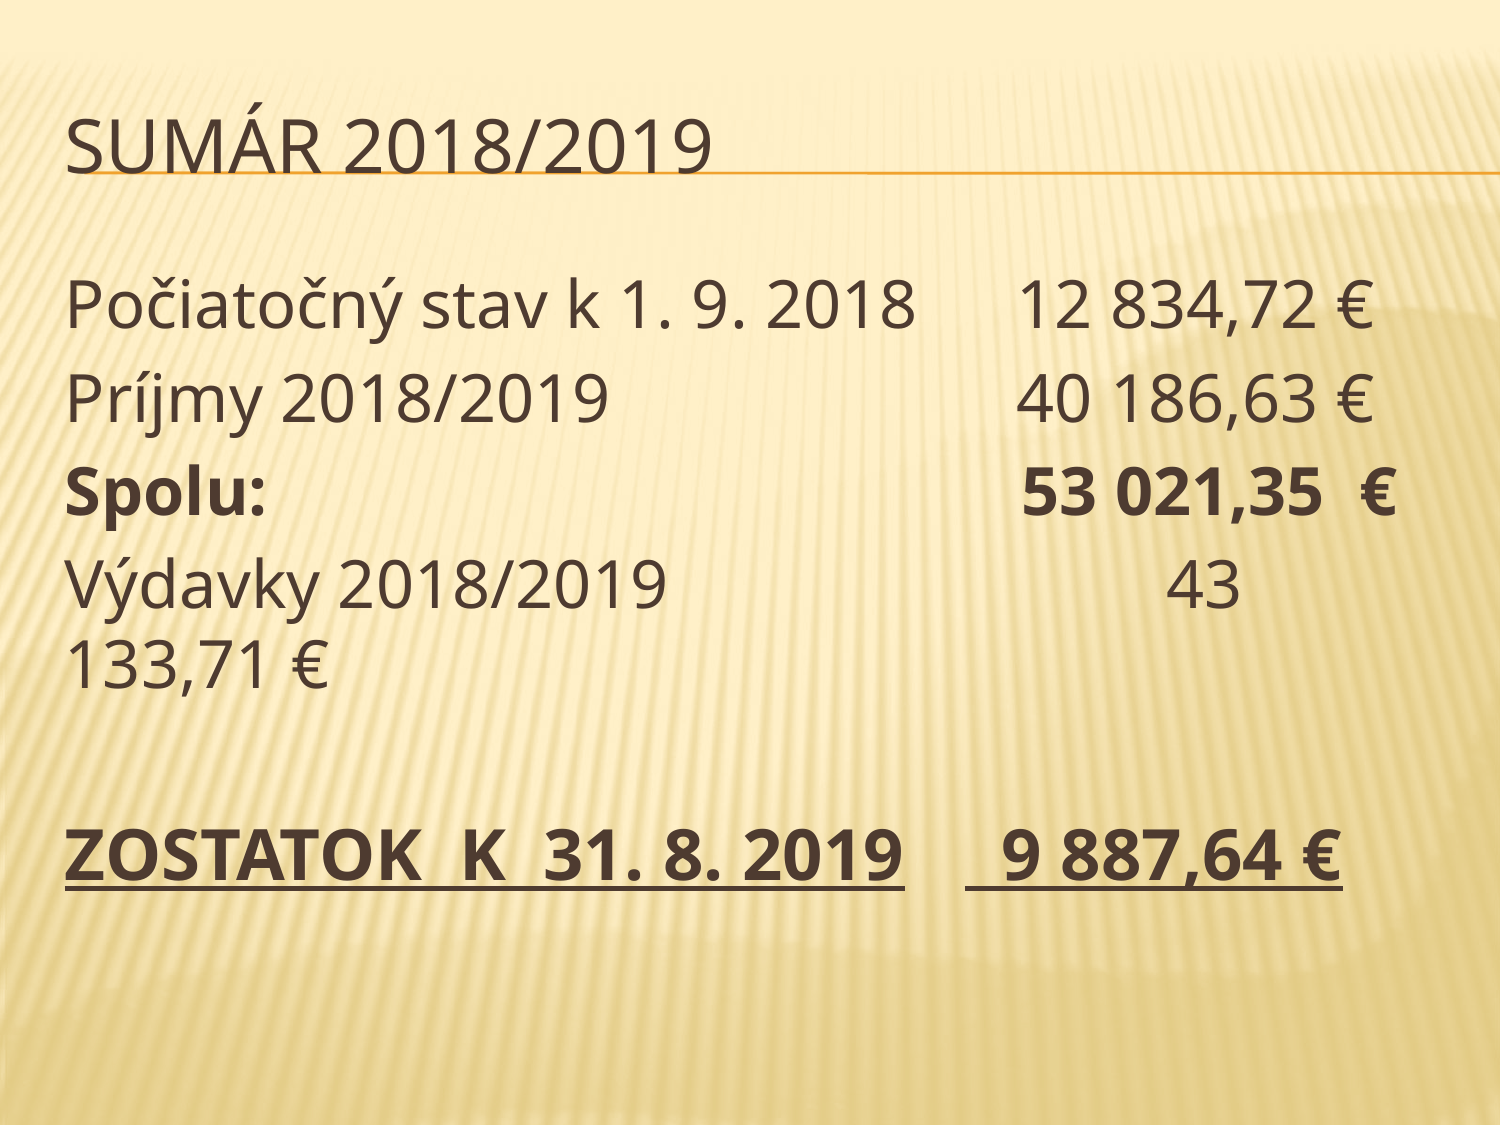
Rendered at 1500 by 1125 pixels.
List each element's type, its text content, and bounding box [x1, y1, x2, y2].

list Počiatočný stav k 1. 9. 2018 12 834,72 € Príjmy 2018/2019 40 186,63 € Spolu: 53 021,35 € Výdavky 2018/2019 43 133,71 € ZOSTATOK K 31. 8. 2019 9 887,64 € [50, 254, 1475, 998]
title Sumár 2018/2019 [50, 75, 1475, 213]
